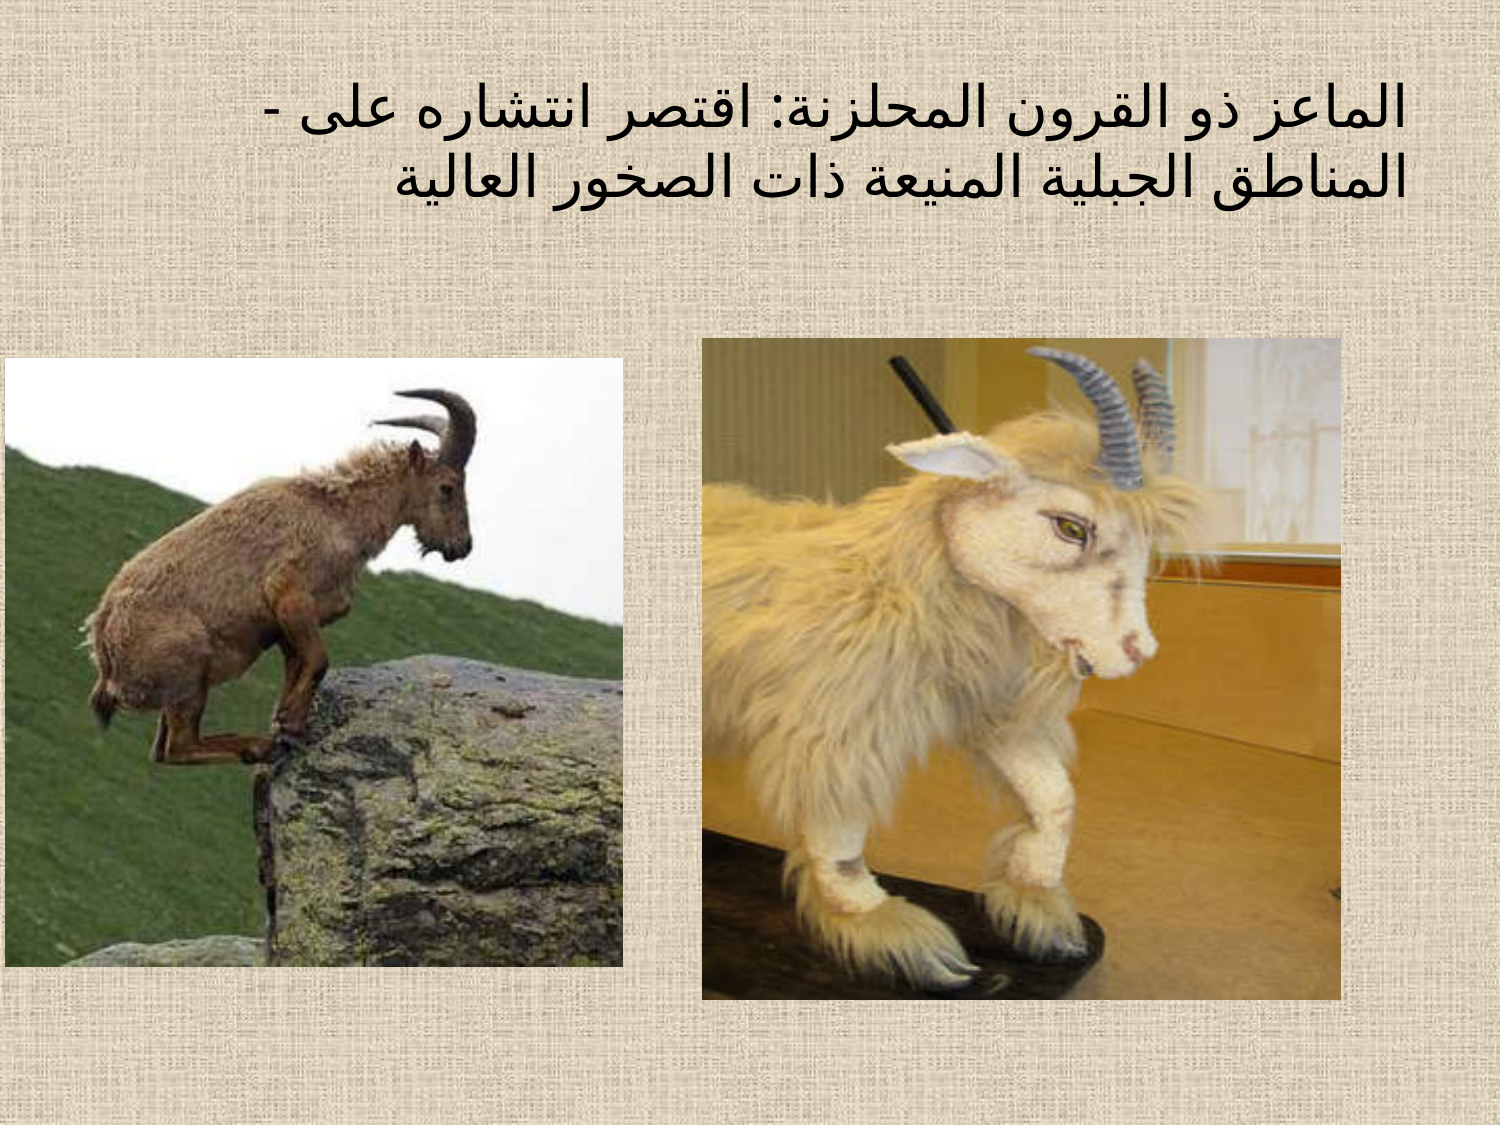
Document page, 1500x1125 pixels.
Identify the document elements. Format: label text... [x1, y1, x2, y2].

picture [0, 0, 1500, 1125]
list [5, 358, 623, 967]
title - الماعز ذو القرون المحلزنة: اقتصر انتشاره على المناطق الجبلية المنيعة ذات الصخور العالية [75, 45, 1425, 233]
